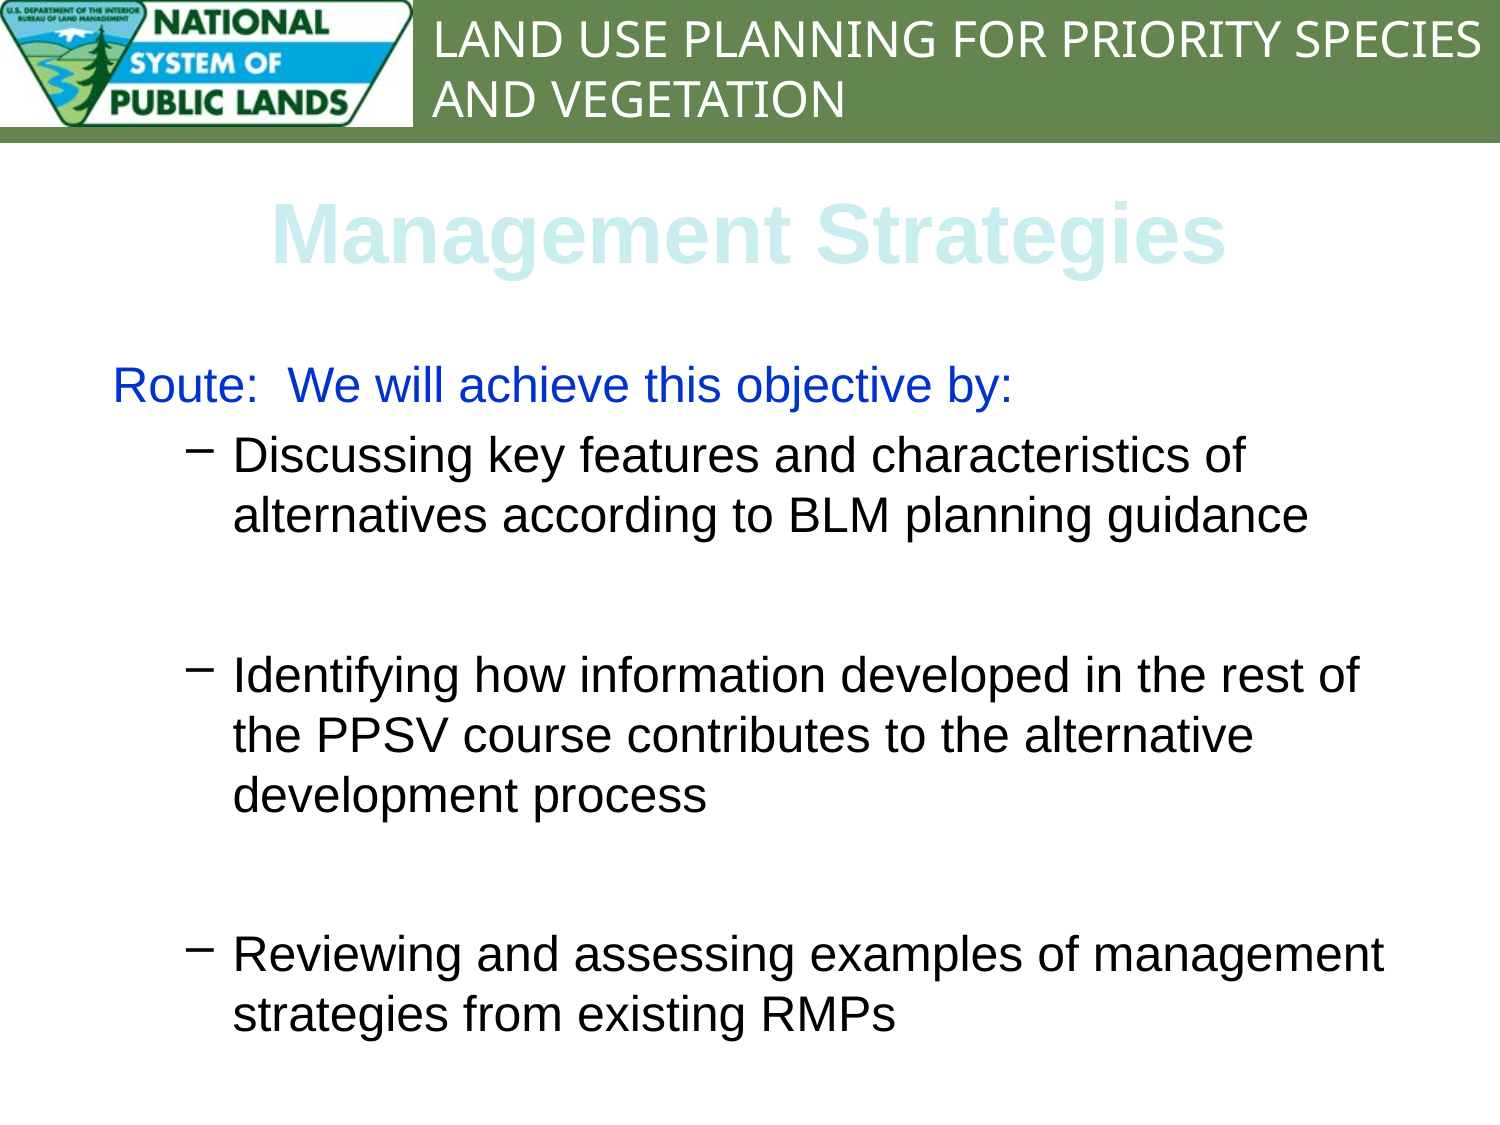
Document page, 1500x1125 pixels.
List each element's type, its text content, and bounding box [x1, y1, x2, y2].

title Management Strategies [74, 154, 1426, 324]
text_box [0, 0, 1500, 144]
list Route: We will achieve this objective by: Discussing key features and characteristics of alternatives according to BLM planning guidance Identifying how information developed in the rest of the PPSV course contributes to the alternative development process Reviewing and assessing examples of management strategies from existing RMPs [74, 344, 1426, 1088]
